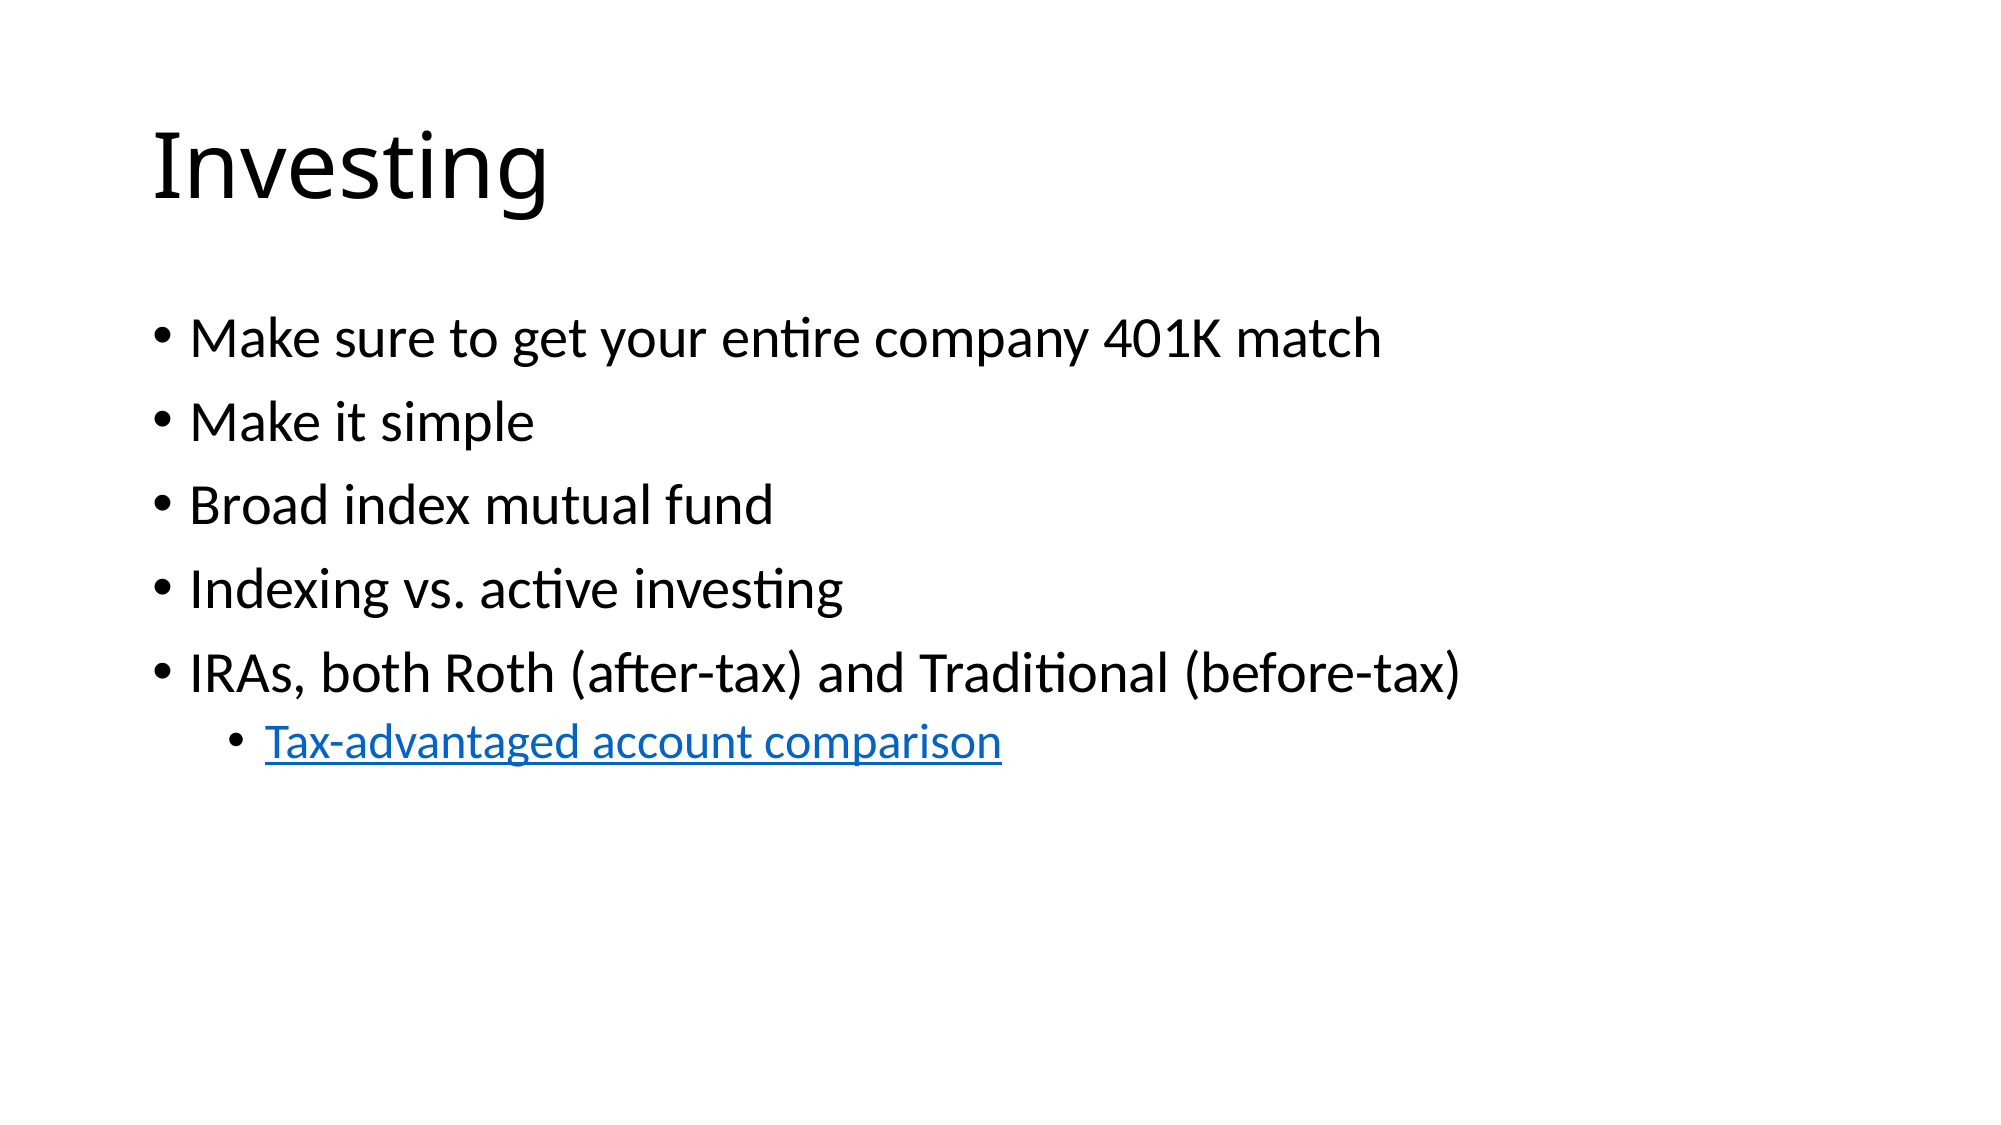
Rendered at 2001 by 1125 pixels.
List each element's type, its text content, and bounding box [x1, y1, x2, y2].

title Investing [137, 59, 1863, 278]
list Make sure to get your entire company 401K match Make it simple Broad index mutual fund Indexing vs. active investing IRAs, both Roth (after-tax) and Traditional (before-tax) Tax-advantaged account comparison [137, 299, 1863, 1014]
